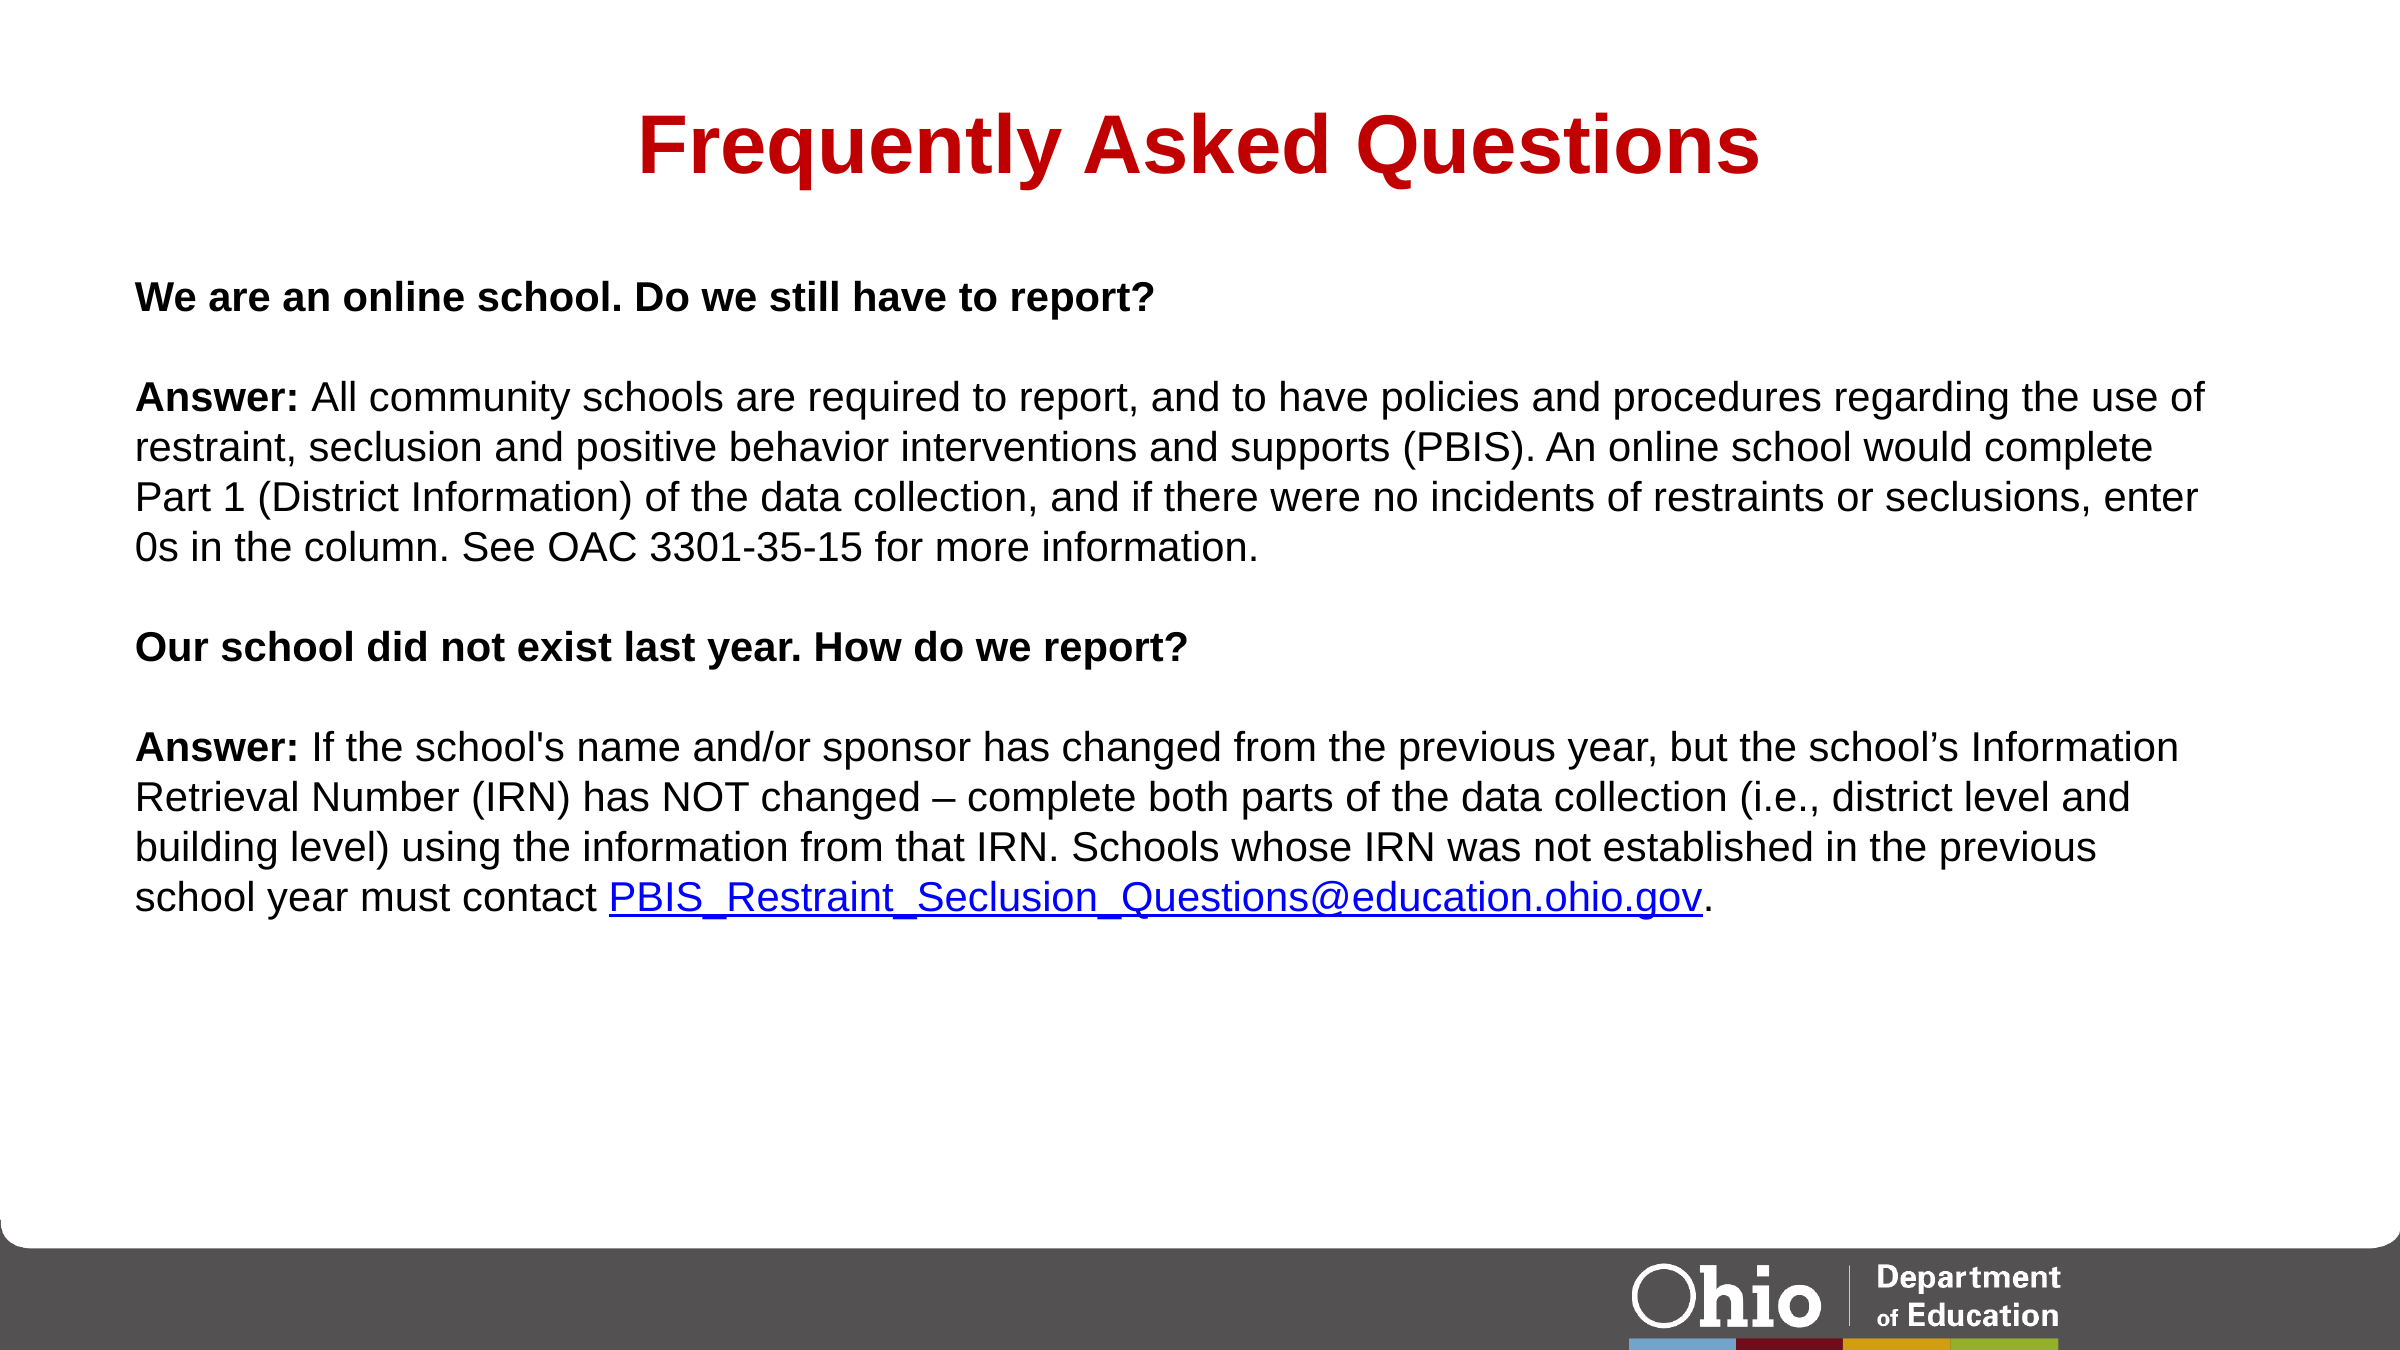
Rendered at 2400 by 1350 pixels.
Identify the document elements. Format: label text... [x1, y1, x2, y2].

text_box We are an online school. Do we still have to report? Answer: All community schools are required to report, and to have policies and procedures regarding the use of restraint, seclusion and positive behavior interventions and supports (PBIS). An online school would complete Part 1 (District Information) of the data collection, and if there were no incidents of restraints or seclusions, enter 0s in the column. See OAC 3301-35-15 for more information. Our school did not exist last year. How do we report? Answer: If the school's name and/or sponsor has changed from the previous year, but the school’s Information Retrieval Number (IRN) has NOT changed – complete both parts of the data collection (i.e., district level and building level) using the information from that IRN. Schools whose IRN was not established in the previous school year must contact PBIS_Restraint_Seclusion_Questions@education.ohio.gov. [119, 262, 2240, 928]
picture [0, 1209, 2400, 1350]
title Frequently Asked Questions [120, 90, 2280, 191]
